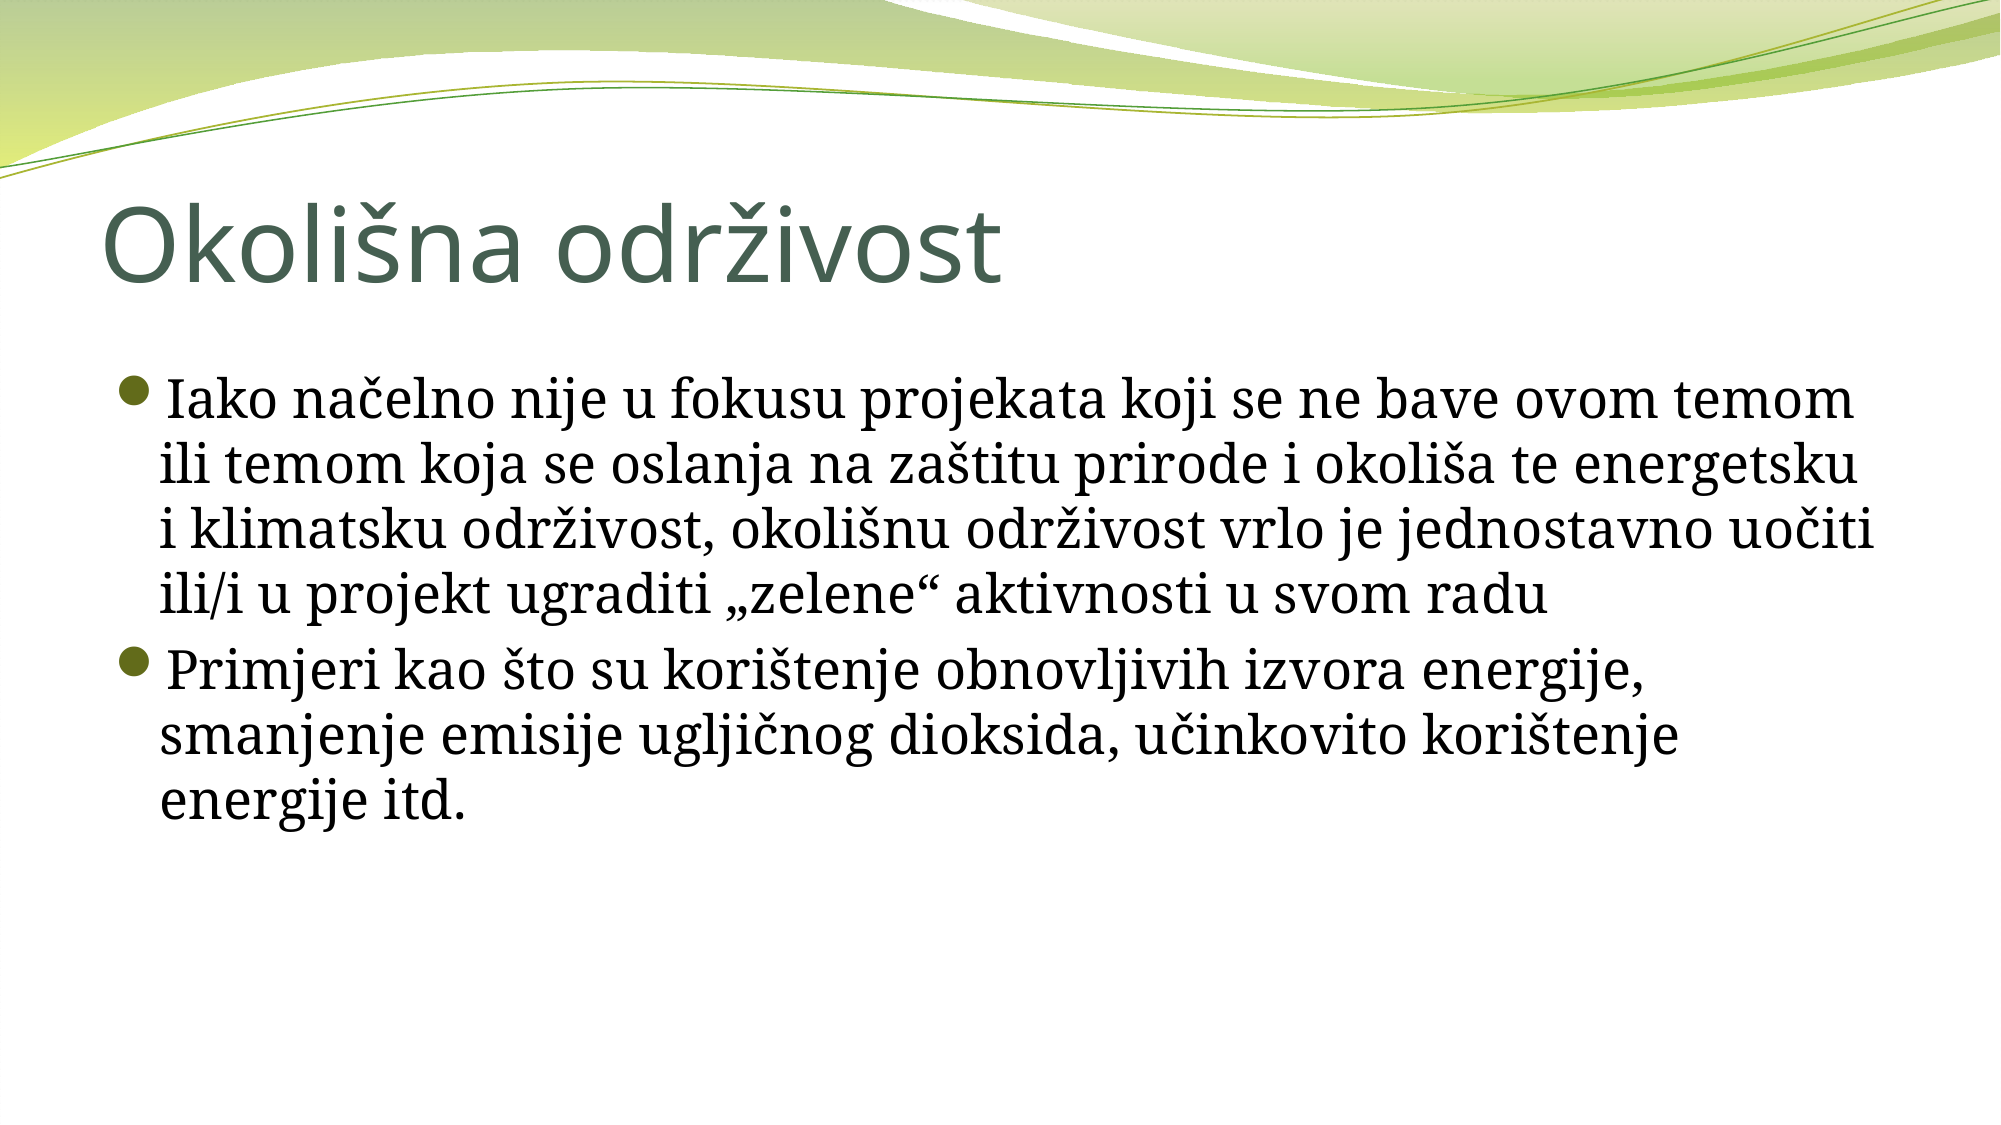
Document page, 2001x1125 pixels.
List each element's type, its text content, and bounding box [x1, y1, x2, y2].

title Okolišna održivost [99, 115, 1900, 303]
list Iako načelno nije u fokusu projekata koji se ne bave ovom temom ili temom koja se oslanja na zaštitu prirode i okoliša te energetsku i klimatsku održivost, okolišnu održivost vrlo je jednostavno uočiti ili/i u projekt ugraditi „zelene“ aktivnosti u svom radu Primjeri kao što su korištenje obnovljivih izvora energije, smanjenje emisije ugljičnog dioksida, učinkovito korištenje energije itd. [99, 357, 1900, 1078]
